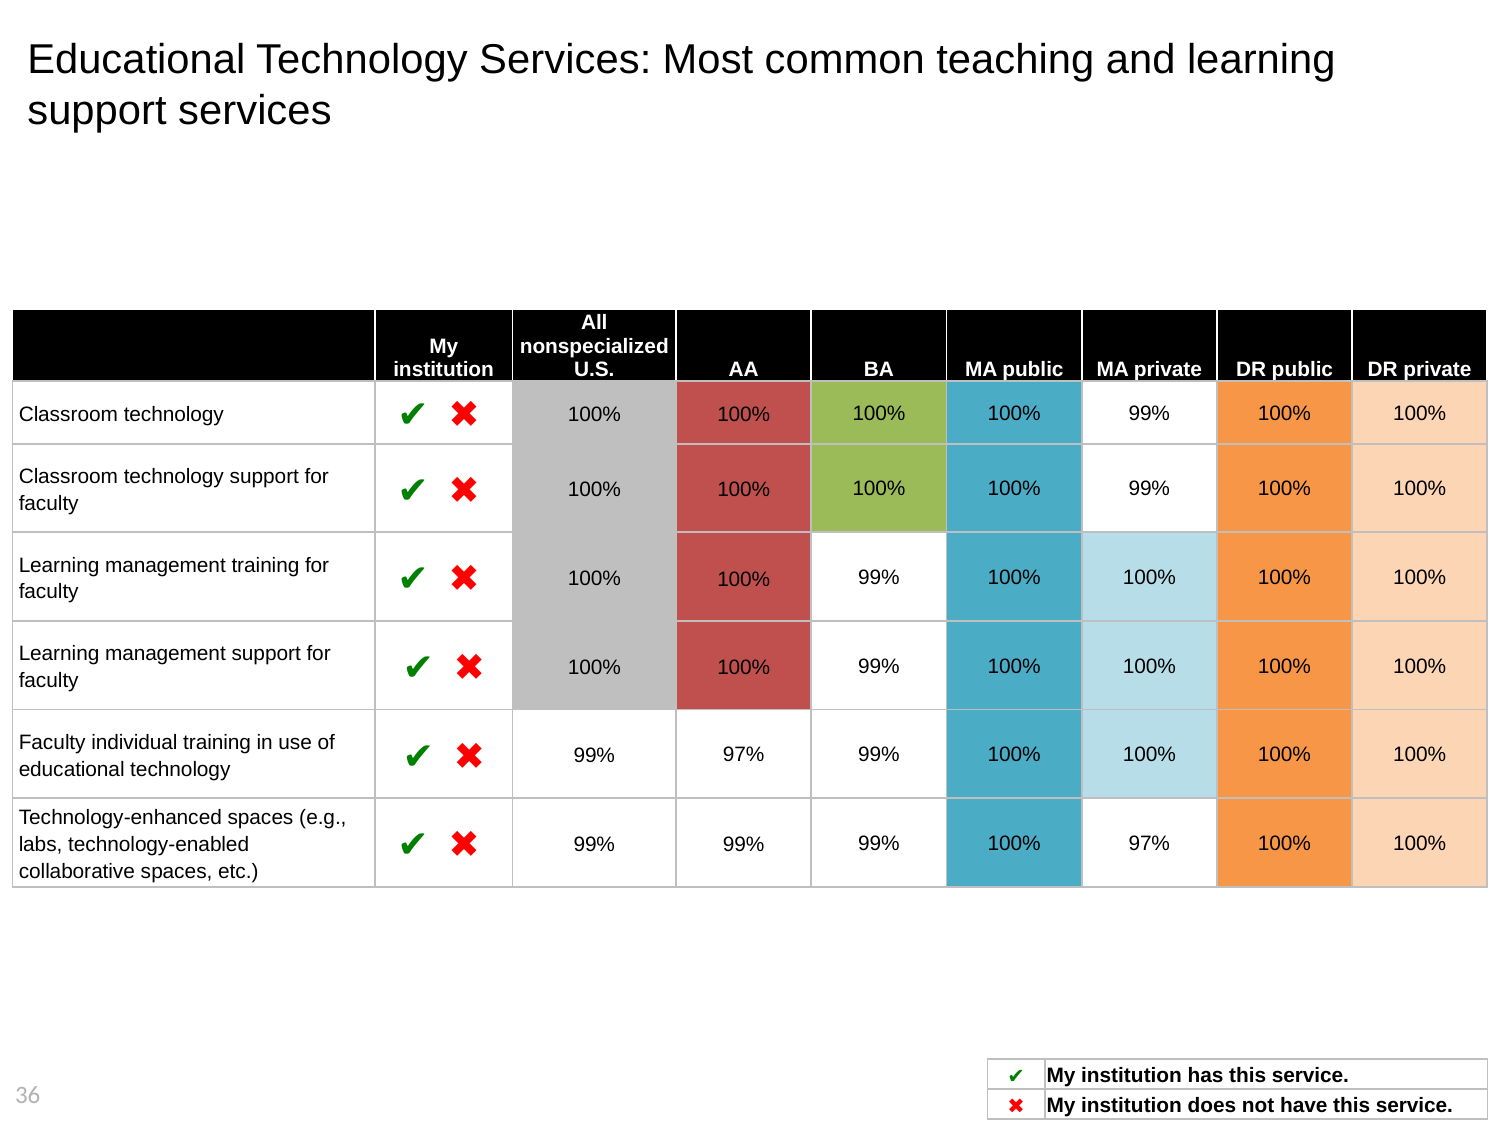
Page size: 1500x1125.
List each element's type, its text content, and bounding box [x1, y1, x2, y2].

title Educational Technology Services: Most common teaching and learning support services [12, 24, 1416, 176]
table_cell 100% [1218, 533, 1351, 620]
table_cell 100% [1353, 533, 1486, 620]
table_cell ✖ [988, 1090, 1044, 1118]
slide_number 36 [0, 1062, 163, 1125]
table_cell 99% [812, 799, 946, 886]
table_cell 100% [1353, 445, 1486, 531]
table_cell 100% [1218, 382, 1351, 443]
table_cell 100% [513, 533, 675, 620]
table_cell 100% [513, 382, 675, 443]
table_cell 99% [1083, 445, 1216, 531]
table_header DR private [1353, 310, 1486, 380]
table_cell ✔ ✖ [376, 710, 512, 797]
table_cell 100% [513, 445, 675, 531]
table_cell 100% [1353, 382, 1486, 443]
table_cell 97% [677, 710, 810, 797]
table_header ✔ [988, 1060, 1044, 1088]
table_cell Technology-enhanced spaces (e.g., labs, technology-enabled collaborative spaces, etc.) [13, 799, 374, 886]
table_cell 100% [812, 445, 946, 531]
table_cell 99% [1083, 382, 1216, 443]
table_cell 100% [1353, 710, 1486, 797]
table_cell My institution does not have this service. [1046, 1090, 1487, 1118]
table_cell 99% [513, 710, 675, 797]
table_header DR public [1218, 310, 1351, 380]
table_cell 99% [812, 710, 946, 797]
table_cell Learning management support for faculty [13, 622, 374, 709]
table_cell ✔ ✖ [376, 533, 512, 620]
table_cell Learning management training for faculty [13, 533, 374, 620]
table_cell ✔ ✖ [376, 799, 512, 886]
table_cell 100% [1218, 445, 1351, 531]
table_cell 100% [947, 622, 1081, 709]
table_cell 100% [677, 622, 810, 709]
table_cell 100% [1353, 799, 1486, 886]
table_cell ✔ ✖ [376, 382, 512, 443]
table_cell Faculty individual training in use of educational technology [13, 710, 374, 797]
table_cell 100% [812, 382, 946, 443]
table_cell ✔ ✖ [376, 622, 512, 709]
table_cell 100% [947, 445, 1081, 531]
table_header [13, 310, 374, 380]
table_cell 100% [513, 622, 675, 709]
table_header BA [812, 310, 946, 380]
table_cell 99% [513, 799, 675, 886]
table_cell 99% [812, 622, 946, 709]
table_header AA [677, 310, 810, 380]
table_cell 100% [677, 533, 810, 620]
table_cell 100% [677, 382, 810, 443]
table_cell 100% [1083, 622, 1216, 709]
table_cell 100% [1353, 622, 1486, 709]
table_header My institution has this service. [1046, 1060, 1487, 1088]
table_header MA private [1083, 310, 1216, 380]
table_cell Classroom technology [13, 382, 374, 443]
table_cell 97% [1083, 799, 1216, 886]
table_cell 100% [947, 710, 1081, 797]
table_cell 99% [677, 799, 810, 886]
table_cell 100% [947, 799, 1081, 886]
table_header All nonspecialized U.S. [513, 310, 675, 380]
table_header My institution [376, 310, 512, 380]
table_cell Classroom technology support for faculty [13, 445, 374, 531]
table_cell 100% [947, 382, 1081, 443]
table_cell 100% [947, 533, 1081, 620]
table_cell 100% [677, 445, 810, 531]
table_header MA public [947, 310, 1081, 380]
table_cell 100% [1218, 710, 1351, 797]
table_cell ✔ ✖ [376, 445, 512, 531]
table_cell 100% [1218, 799, 1351, 886]
table_cell 99% [812, 533, 946, 620]
table_cell 100% [1218, 622, 1351, 709]
table_cell 100% [1083, 710, 1216, 797]
table_cell 100% [1083, 533, 1216, 620]
